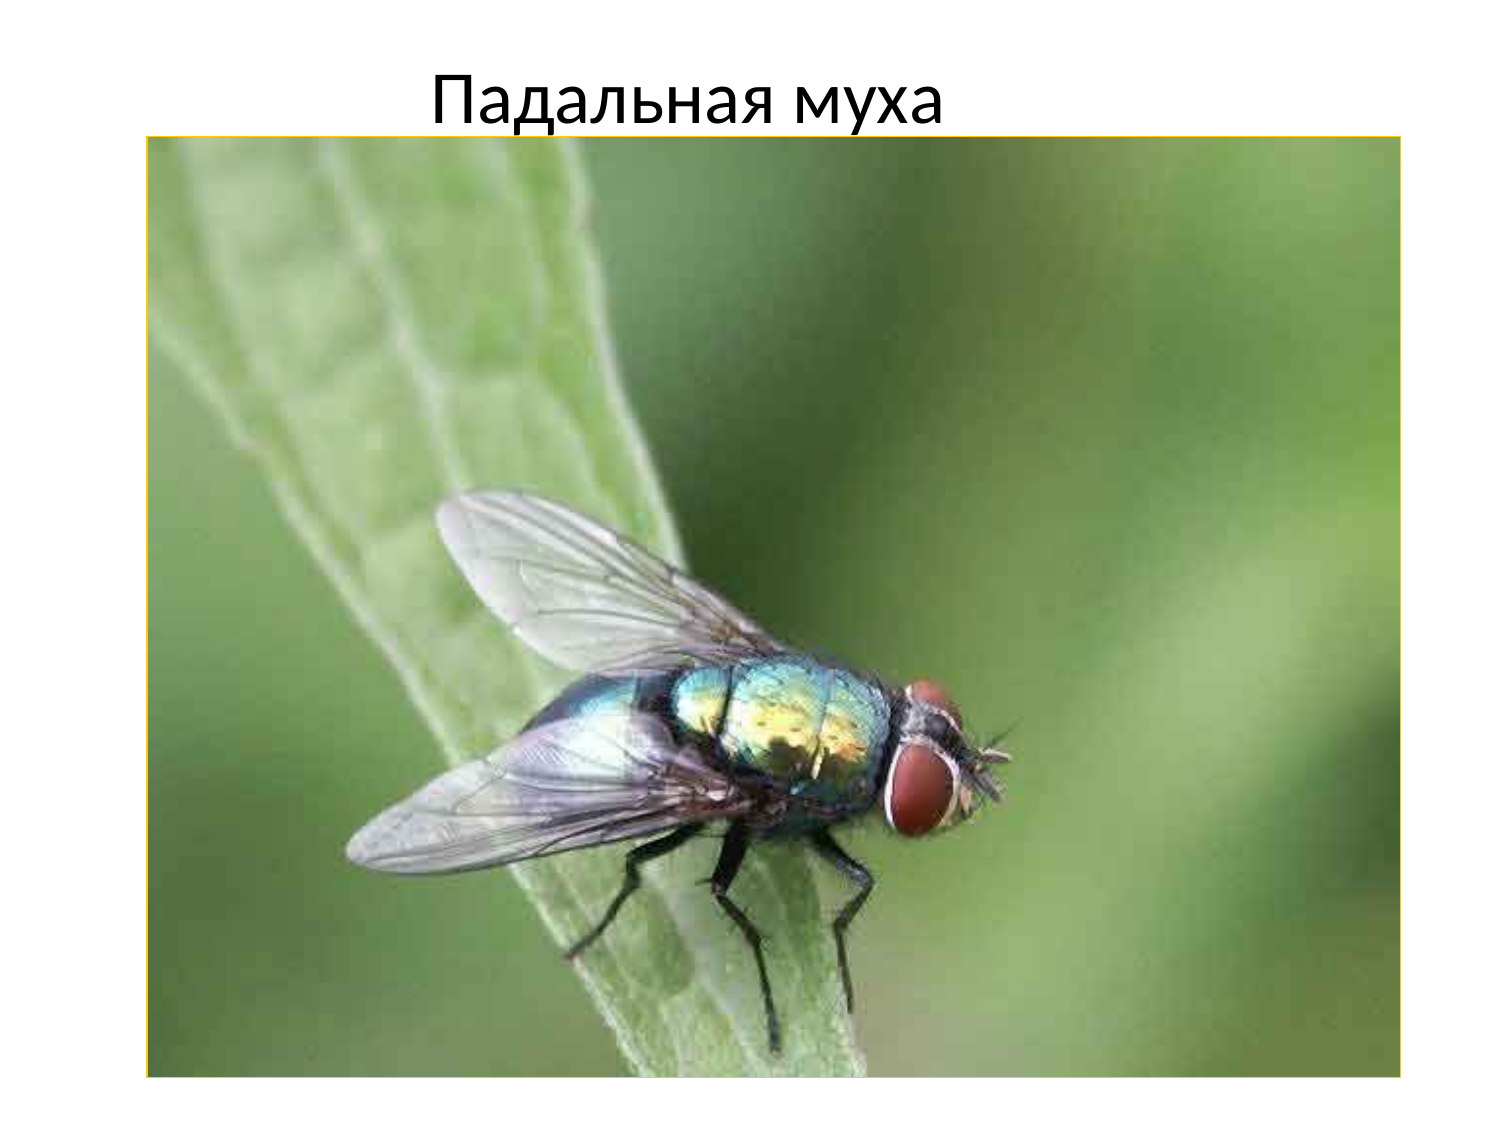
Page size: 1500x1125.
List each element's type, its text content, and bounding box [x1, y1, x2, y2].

picture [147, 136, 1401, 1077]
title Падальная муха [35, 37, 1341, 149]
